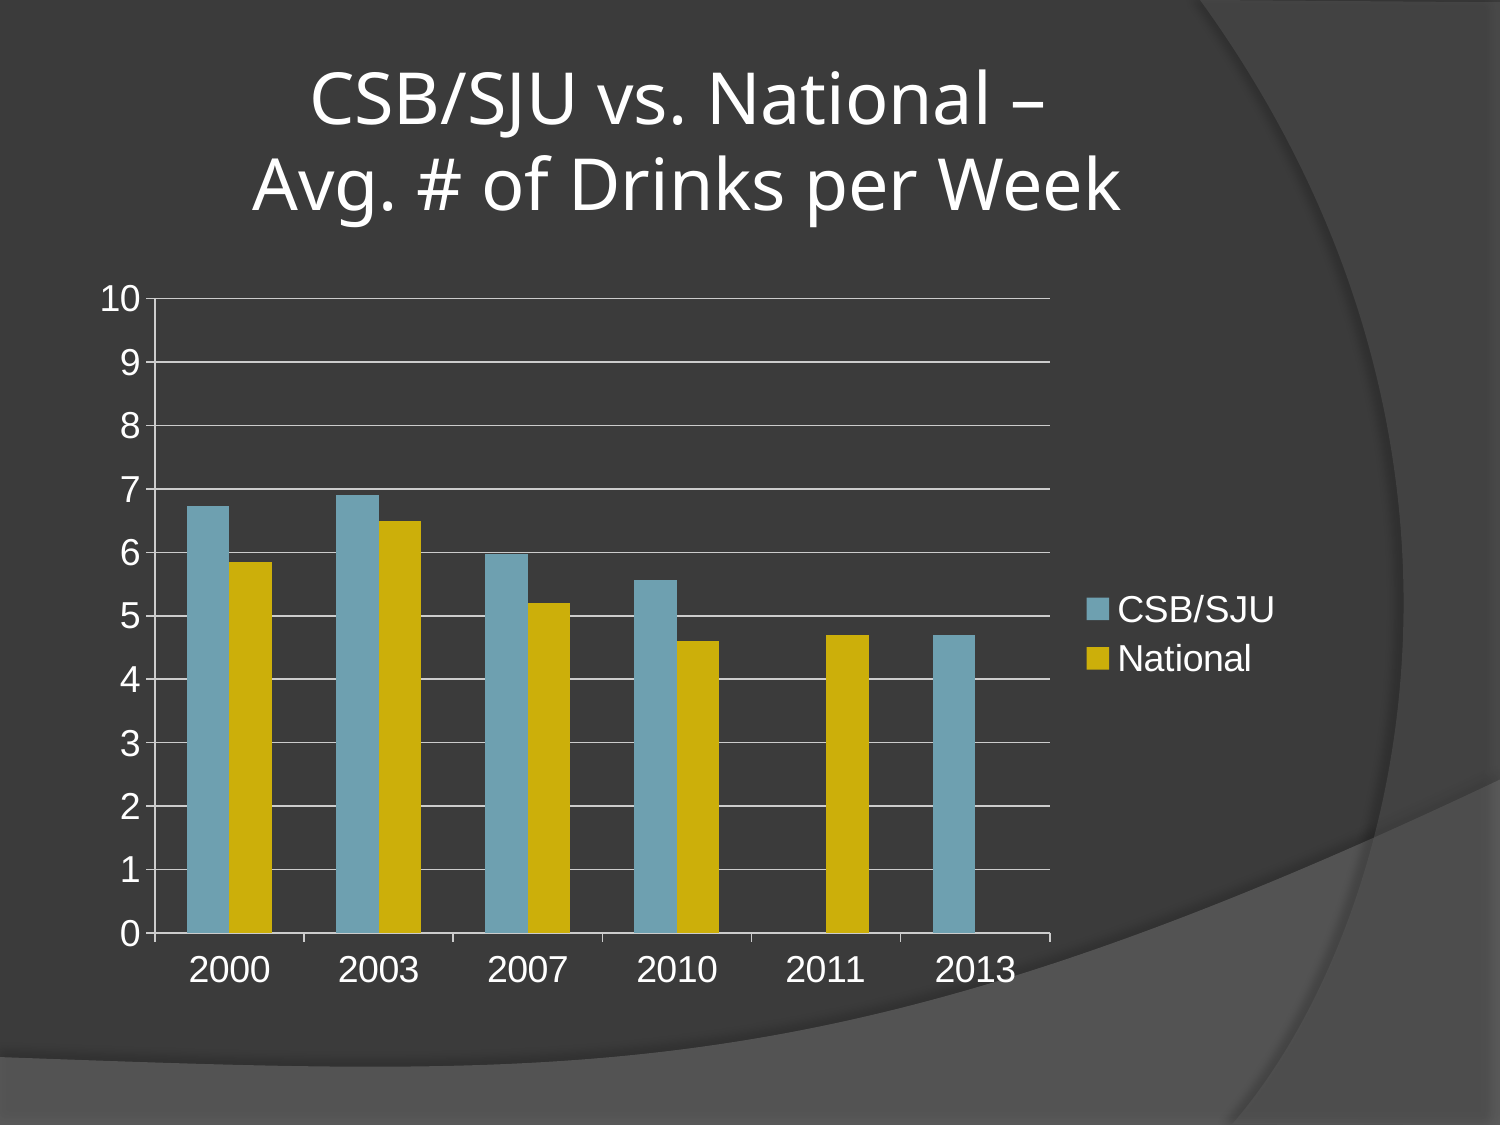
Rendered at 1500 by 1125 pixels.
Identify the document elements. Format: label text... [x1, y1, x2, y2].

chart [74, 262, 1301, 1006]
title CSB/SJU vs. National – Avg. # of Drinks per Week [75, 45, 1300, 233]
